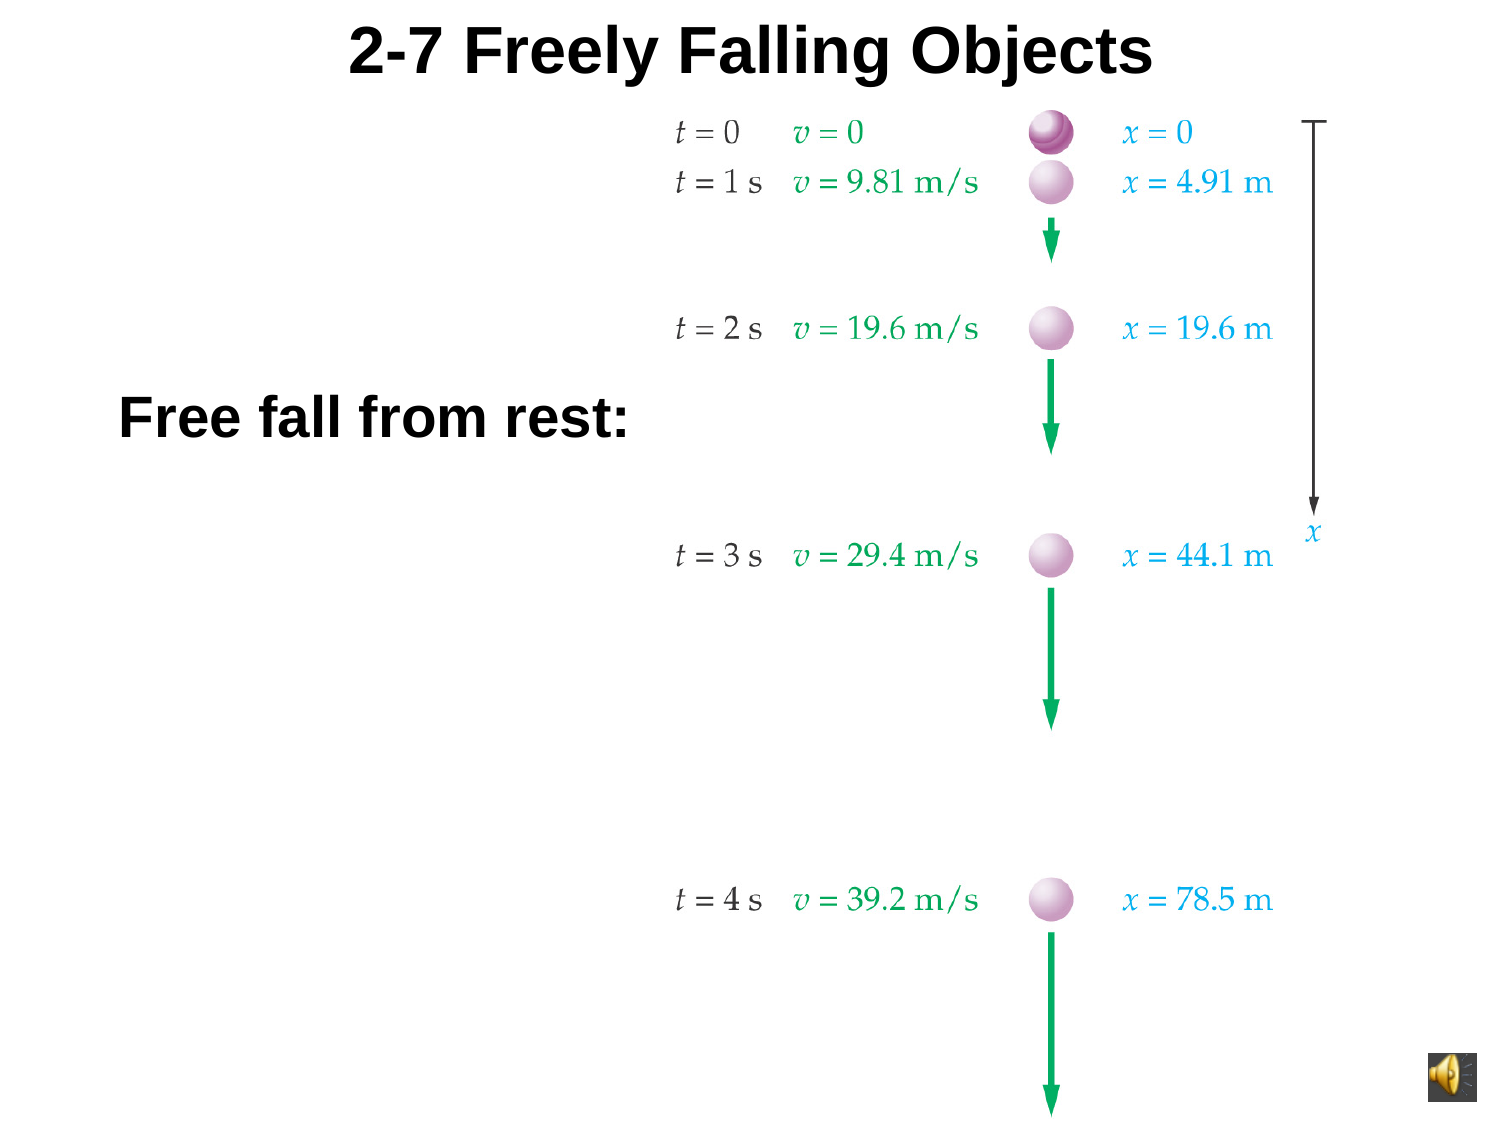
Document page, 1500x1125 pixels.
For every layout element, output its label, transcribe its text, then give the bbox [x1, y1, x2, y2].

picture [659, 103, 1341, 1125]
text_box Free fall from rest: [39, 372, 654, 457]
text_box 2-7 Freely Falling Objects [46, 0, 1458, 95]
picture [1427, 1052, 1478, 1103]
